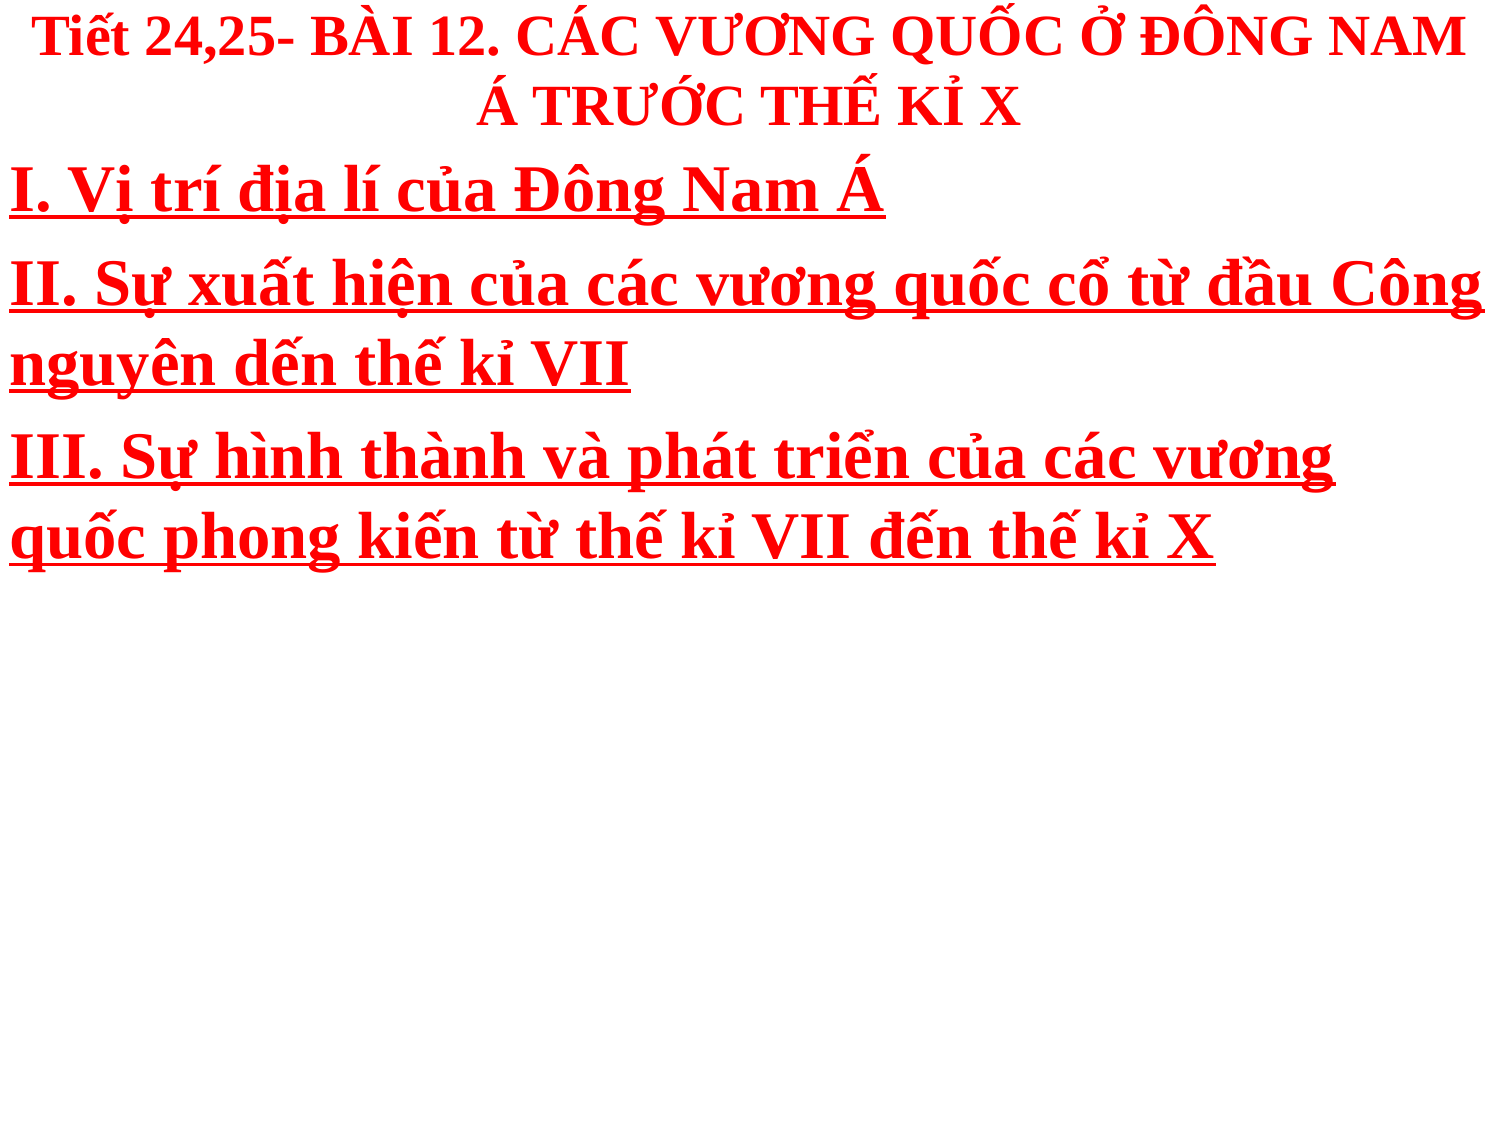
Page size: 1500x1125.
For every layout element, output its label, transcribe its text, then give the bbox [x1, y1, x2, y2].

list I. Vị trí địa lí của Đông Nam Á II. Sự xuất hiện của các vương quốc cổ từ đầu Công nguyên dến thế kỉ VII III. Sự hình thành và phát triển của các vương quốc phong kiến từ thế kỉ VII đến thế kỉ X [0, 137, 1500, 1038]
title Tiết 24,25- BÀI 12. CÁC VƯƠNG QUỐC Ở ĐÔNG NAM Á TRƯỚC THẾ KỈ X [0, 0, 1499, 125]
